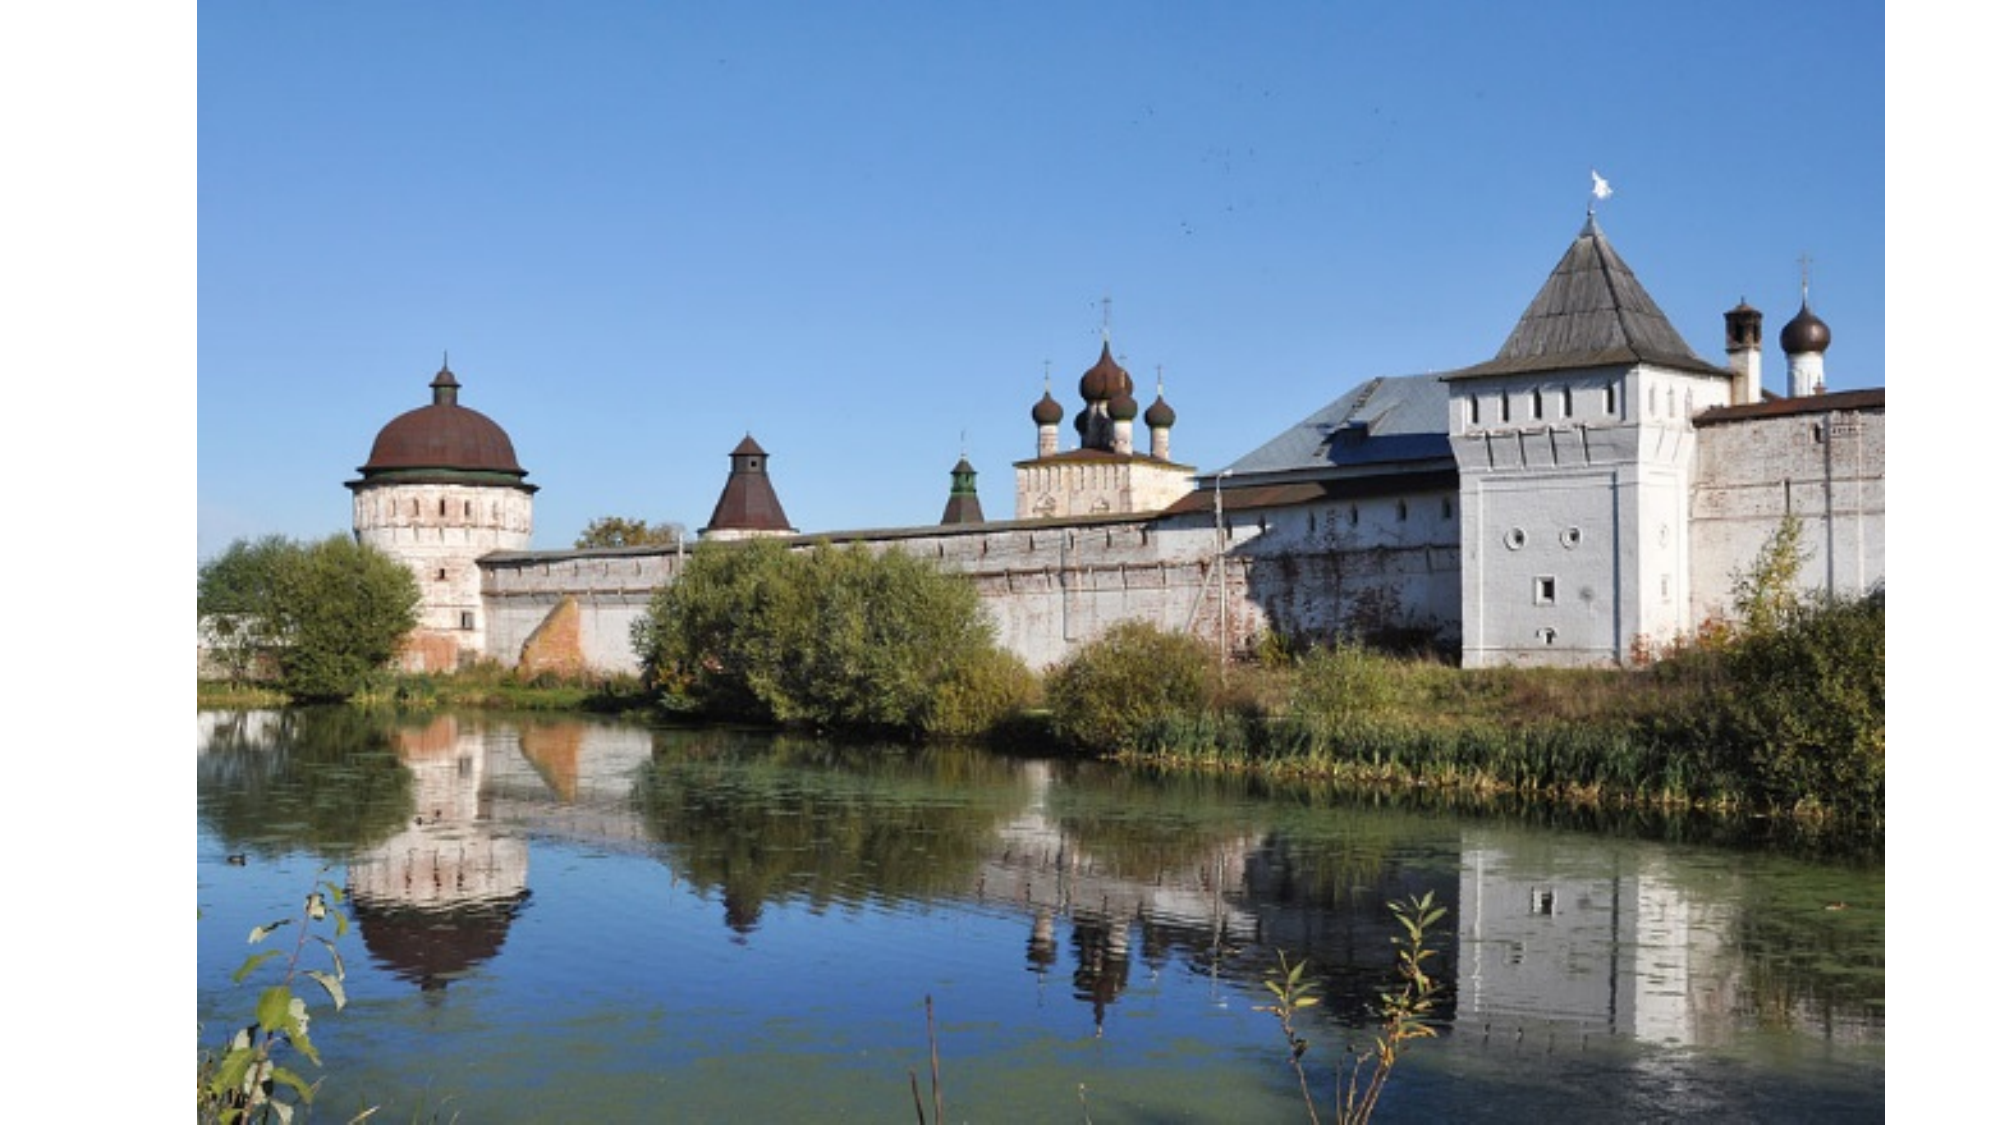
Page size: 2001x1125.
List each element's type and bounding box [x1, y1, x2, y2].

picture [197, 0, 1885, 1125]
